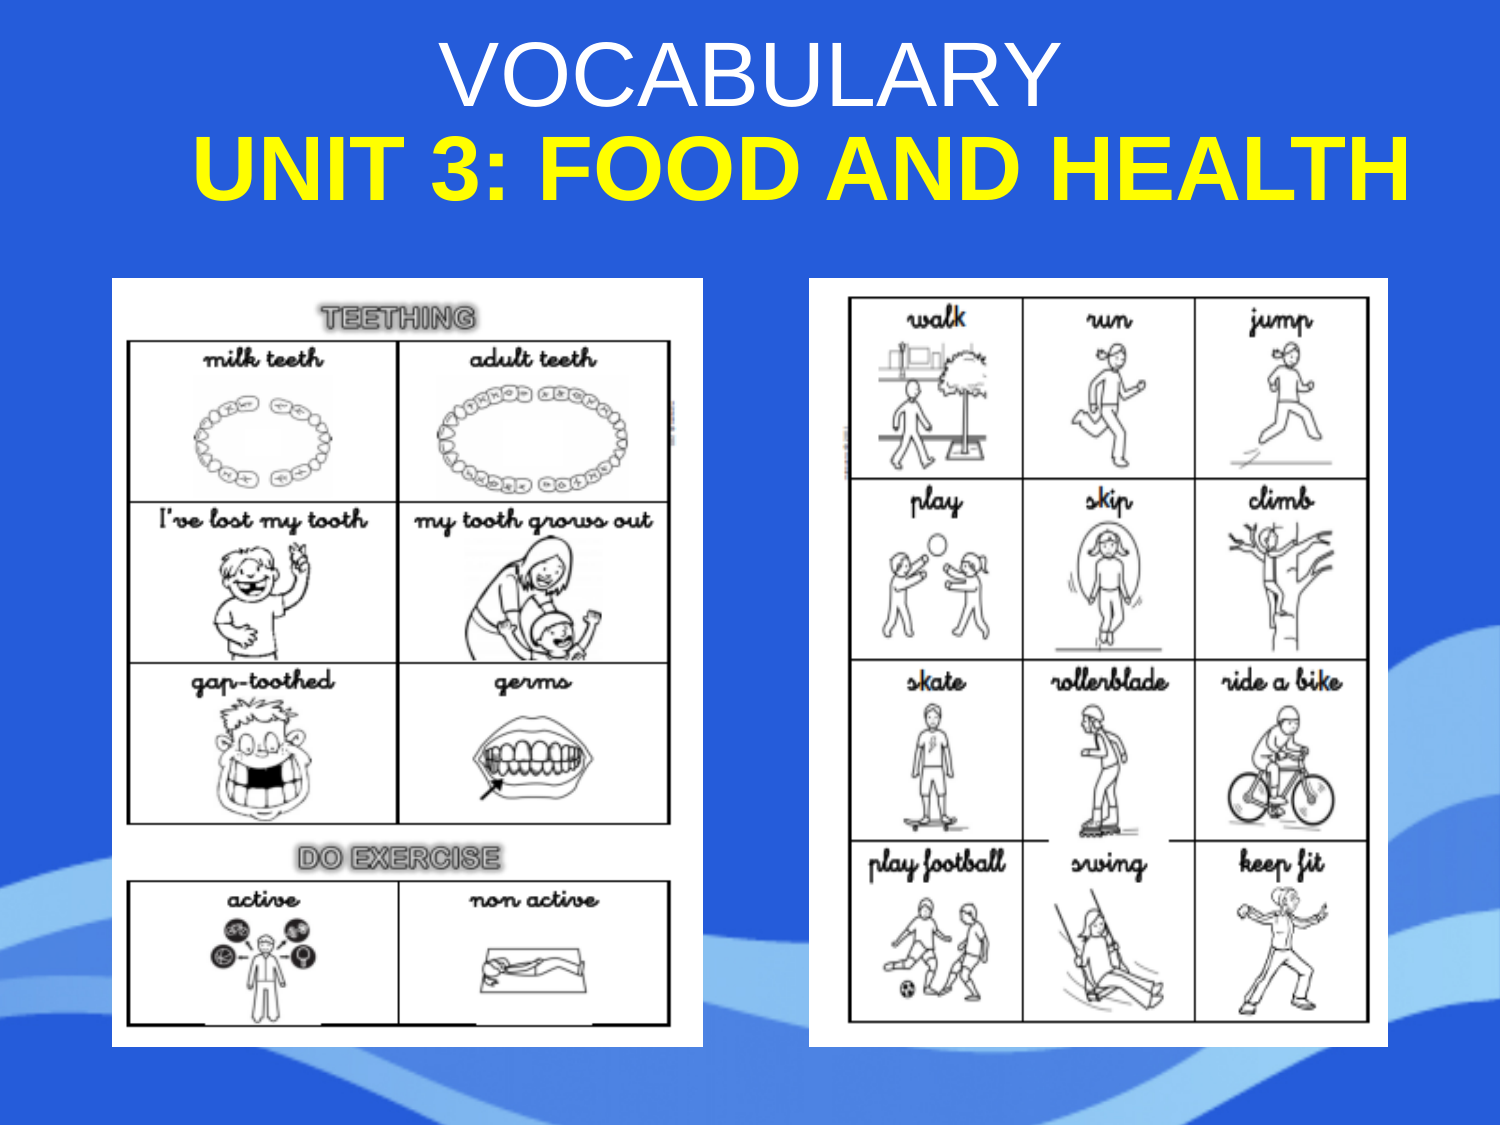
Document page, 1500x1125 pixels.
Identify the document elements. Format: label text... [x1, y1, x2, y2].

picture [0, 0, 1500, 1125]
text_box UNIT 3: FOOD AND HEALTH [177, 101, 1430, 227]
title VOCABULARY [76, 0, 1427, 140]
